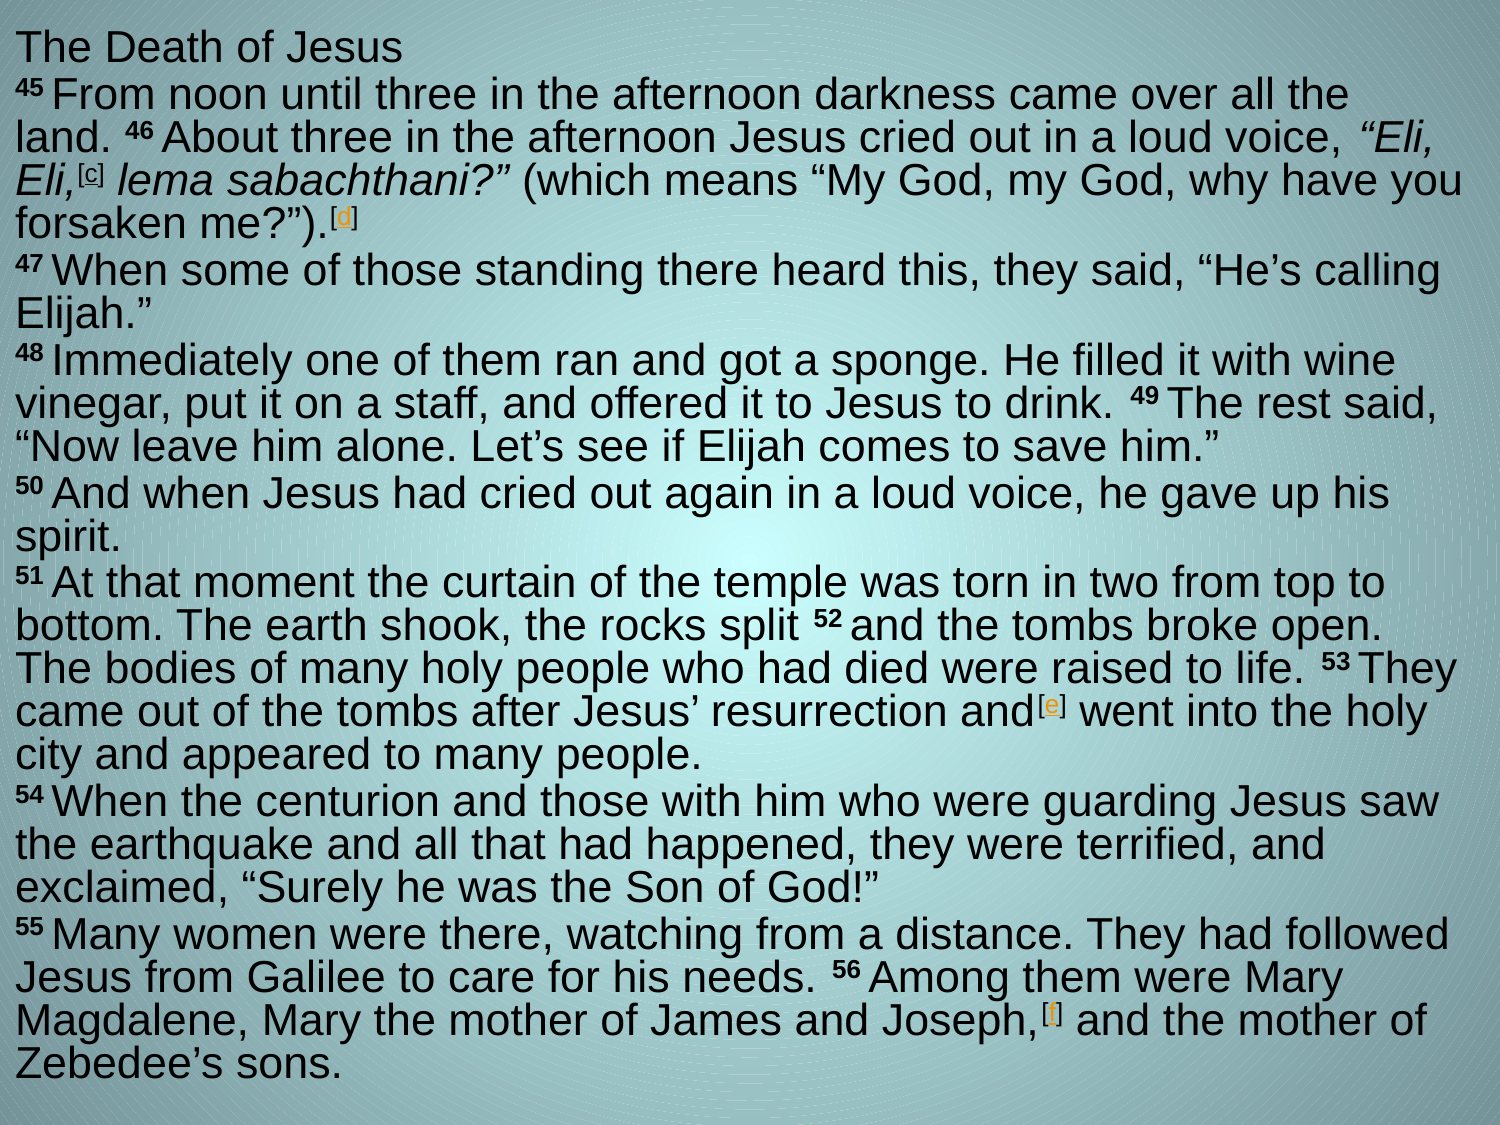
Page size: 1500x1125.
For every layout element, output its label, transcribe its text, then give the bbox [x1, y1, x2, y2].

list The Death of Jesus 45 From noon until three in the afternoon darkness came over all the land. 46 About three in the afternoon Jesus cried out in a loud voice, “Eli, Eli,[c] lema sabachthani?” (which means “My God, my God, why have you forsaken me?”).[d] 47 When some of those standing there heard this, they said, “He’s calling Elijah.” 48 Immediately one of them ran and got a sponge. He filled it with wine vinegar, put it on a staff, and offered it to Jesus to drink. 49 The rest said, “Now leave him alone. Let’s see if Elijah comes to save him.” 50 And when Jesus had cried out again in a loud voice, he gave up his spirit. 51 At that moment the curtain of the temple was torn in two from top to bottom. The earth shook, the rocks split 52 and the tombs broke open. The bodies of many holy people who had died were raised to life. 53 They came out of the tombs after Jesus’ resurrection and[e] went into the holy city and appeared to many people. 54 When the centurion and those with him who were guarding Jesus saw the earthquake and all that had happened, they were terrified, and exclaimed, “Surely he was the Son of God!” 55 Many women were there, watching from a distance. They had followed Jesus from Galilee to care for his needs. 56 Among them were Mary Magdalene, Mary the mother of James and Joseph,[f] and the mother of Zebedee’s sons. [0, 21, 1486, 1125]
